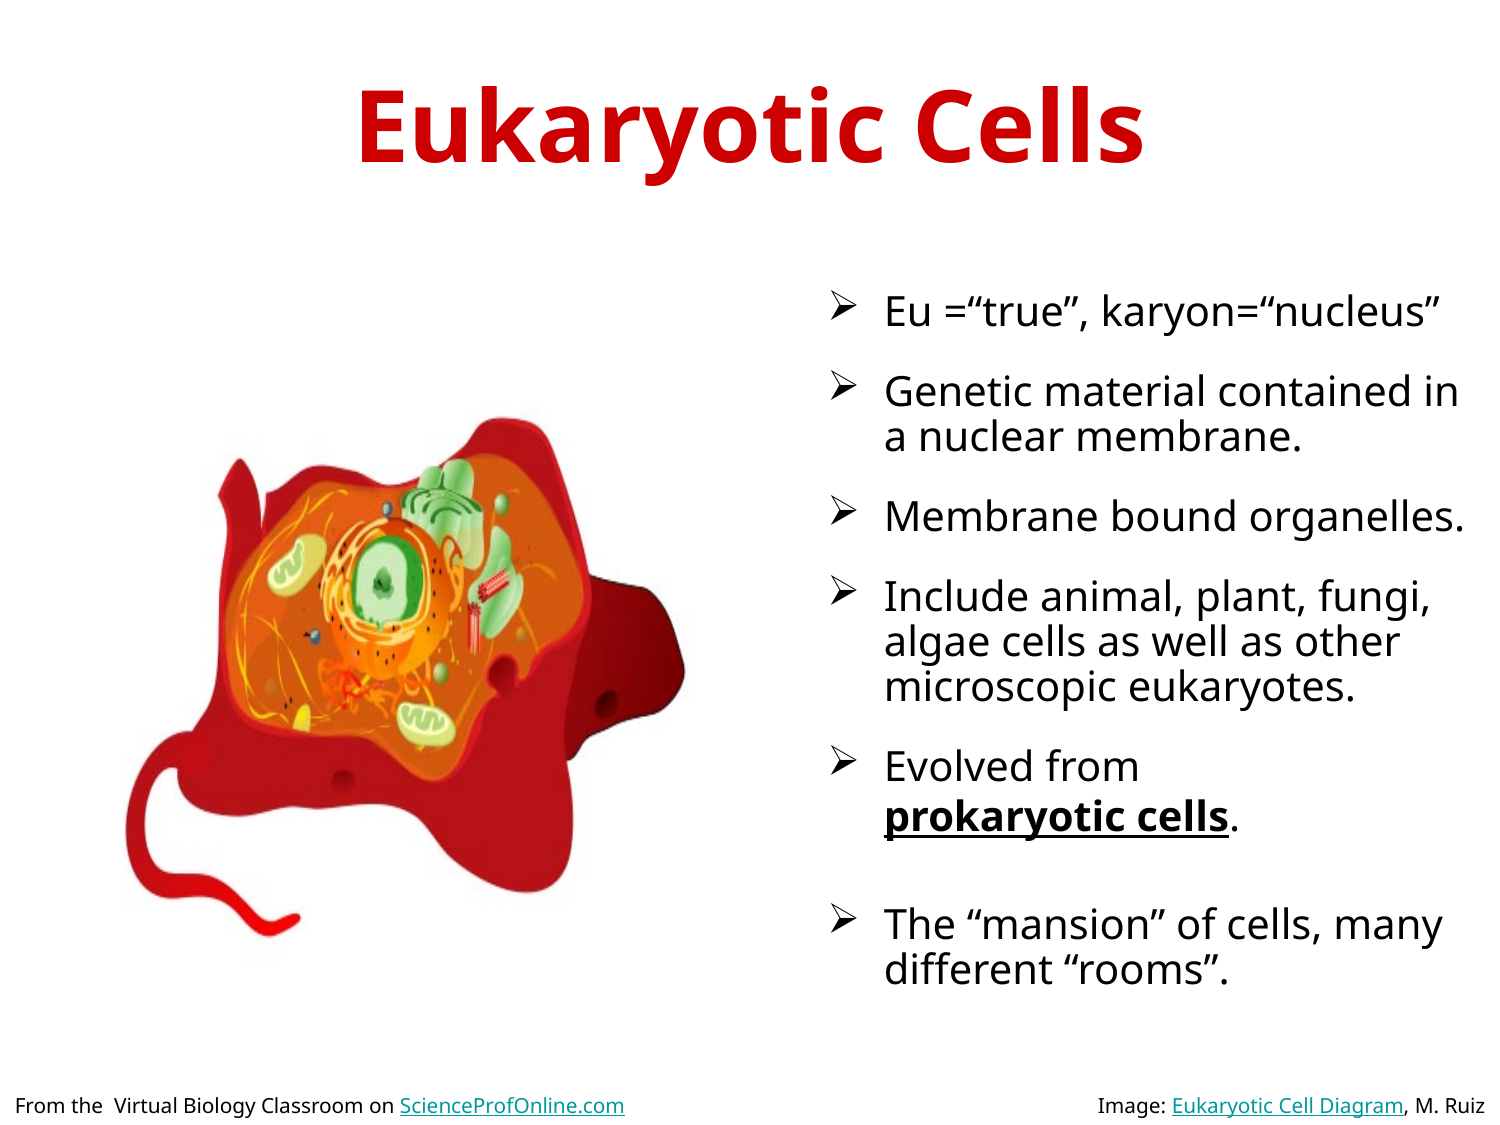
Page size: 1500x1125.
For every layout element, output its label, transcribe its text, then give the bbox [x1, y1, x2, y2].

list Eu =“true”, karyon=“nucleus” Genetic material contained in a nuclear membrane. Membrane bound organelles. Include animal, plant, fungi, algae cells as well as other microscopic eukaryotes. Evolved from prokaryotic cells. The “mansion” of cells, many different “rooms”. [812, 224, 1500, 1005]
text_box From the Virtual Biology Classroom on ScienceProfOnline.com [0, 1084, 788, 1125]
picture [62, 262, 764, 1001]
title Eukaryotic Cells [75, 45, 1425, 200]
text_box Image: Eukaryotic Cell Diagram, M. Ruiz [1025, 1084, 1500, 1125]
